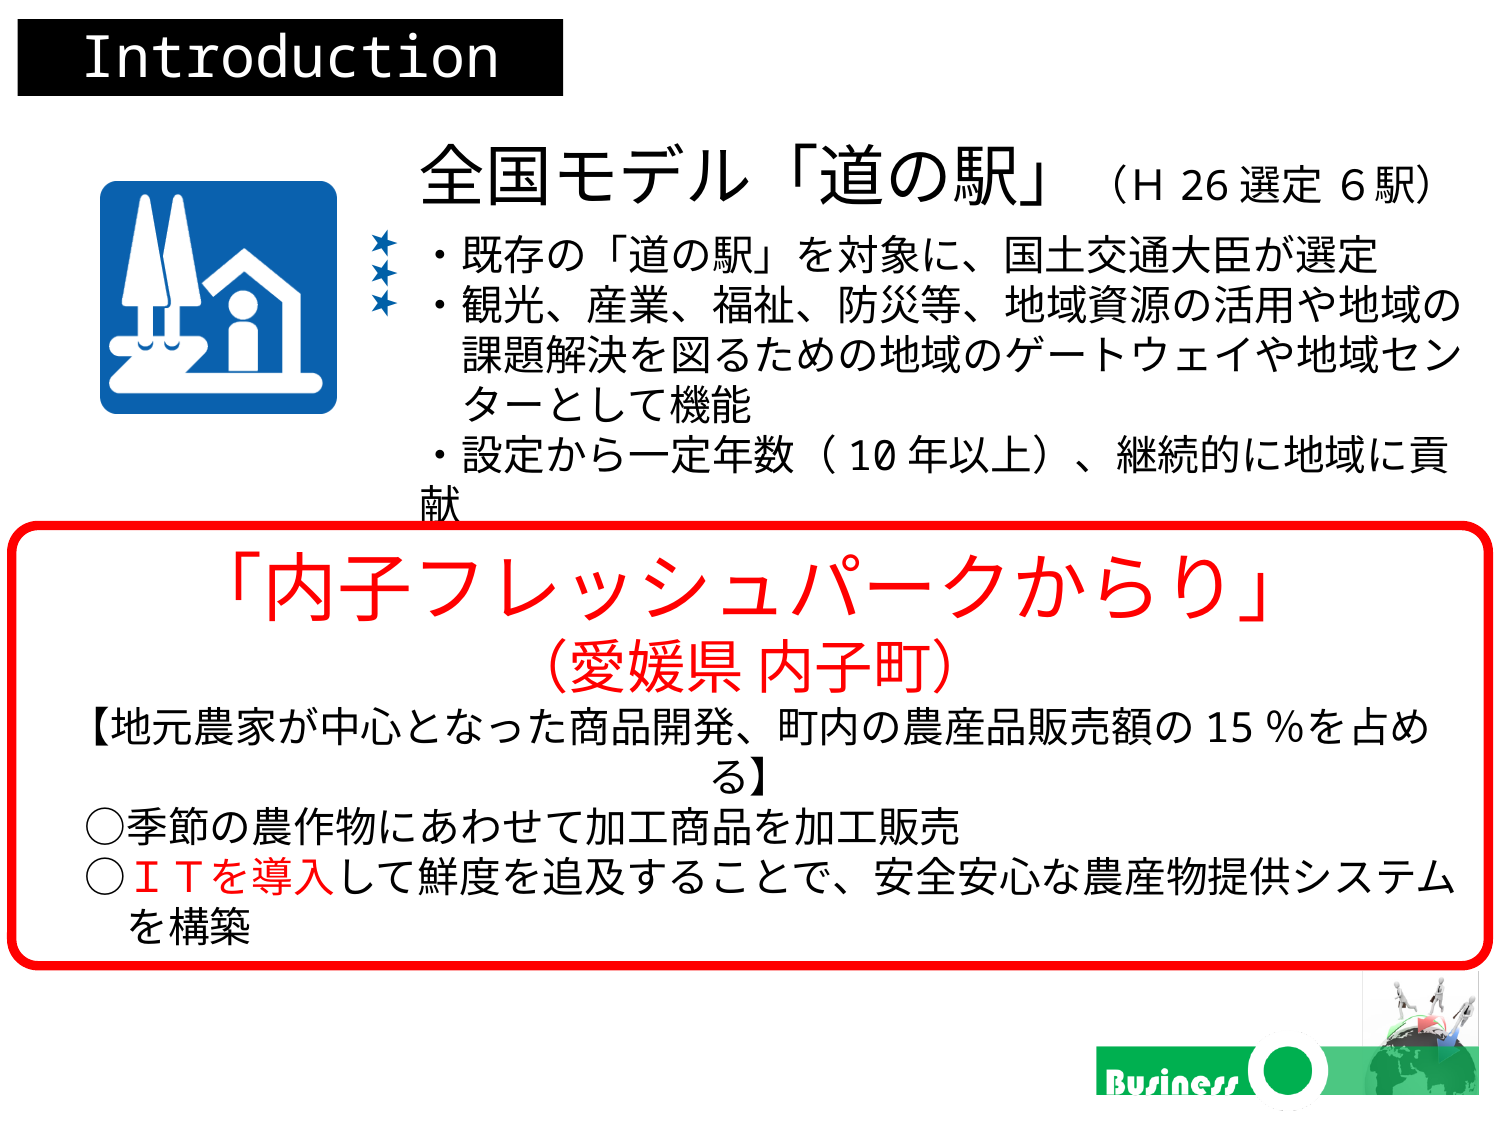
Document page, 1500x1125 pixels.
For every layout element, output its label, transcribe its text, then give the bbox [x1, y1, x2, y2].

picture [100, 181, 337, 414]
text_box 「内子フレッシュパークからり」 （愛媛県 内子町） 【地元農家が中心となった商品開発、町内の農産品販売額の15％を占める】 ○季節の農作物にあわせて加工商品を加工販売 ○ＩＴを導入して鮮度を追及することで、安全安心な農産物提供システム を構築 [11, 525, 1489, 966]
text_box 全国モデル「道の駅」（Ｈ26選定 ６駅） [403, 126, 1473, 221]
picture [1095, 971, 1479, 1125]
text_box Introduction [17, 19, 564, 96]
text_box ・既存の「道の駅」を対象に、国土交通大臣が選定 ・観光、産業、福祉、防災等、地域資源の活用や地域の 課題解決を図るための地域のゲートウェイや地域セン ターとして機能 ・設定から一定年数（10年以上）、継続的に地域に貢献 [405, 221, 1495, 537]
text_box ★★★ [340, 214, 405, 381]
